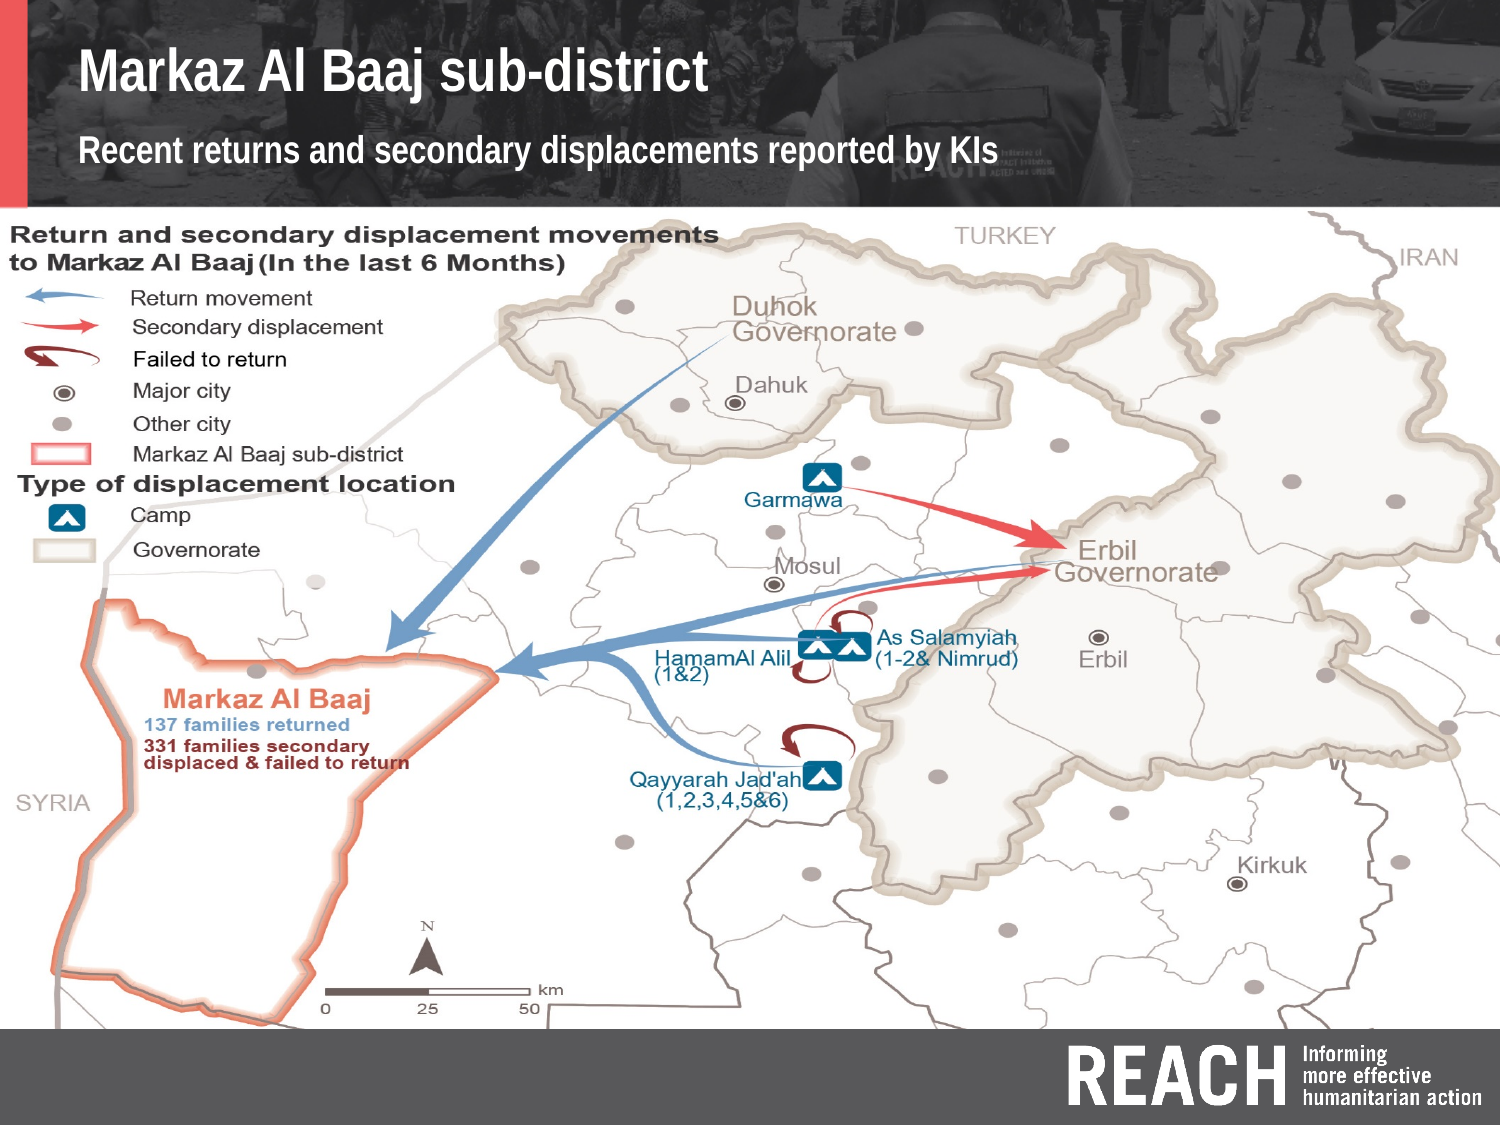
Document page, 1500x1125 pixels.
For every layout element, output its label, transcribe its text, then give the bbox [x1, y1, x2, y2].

text_box Markaz Al Baaj sub-district Recent returns and secondary displacements reported by KIs [63, 43, 1428, 163]
picture [0, 0, 1500, 1125]
